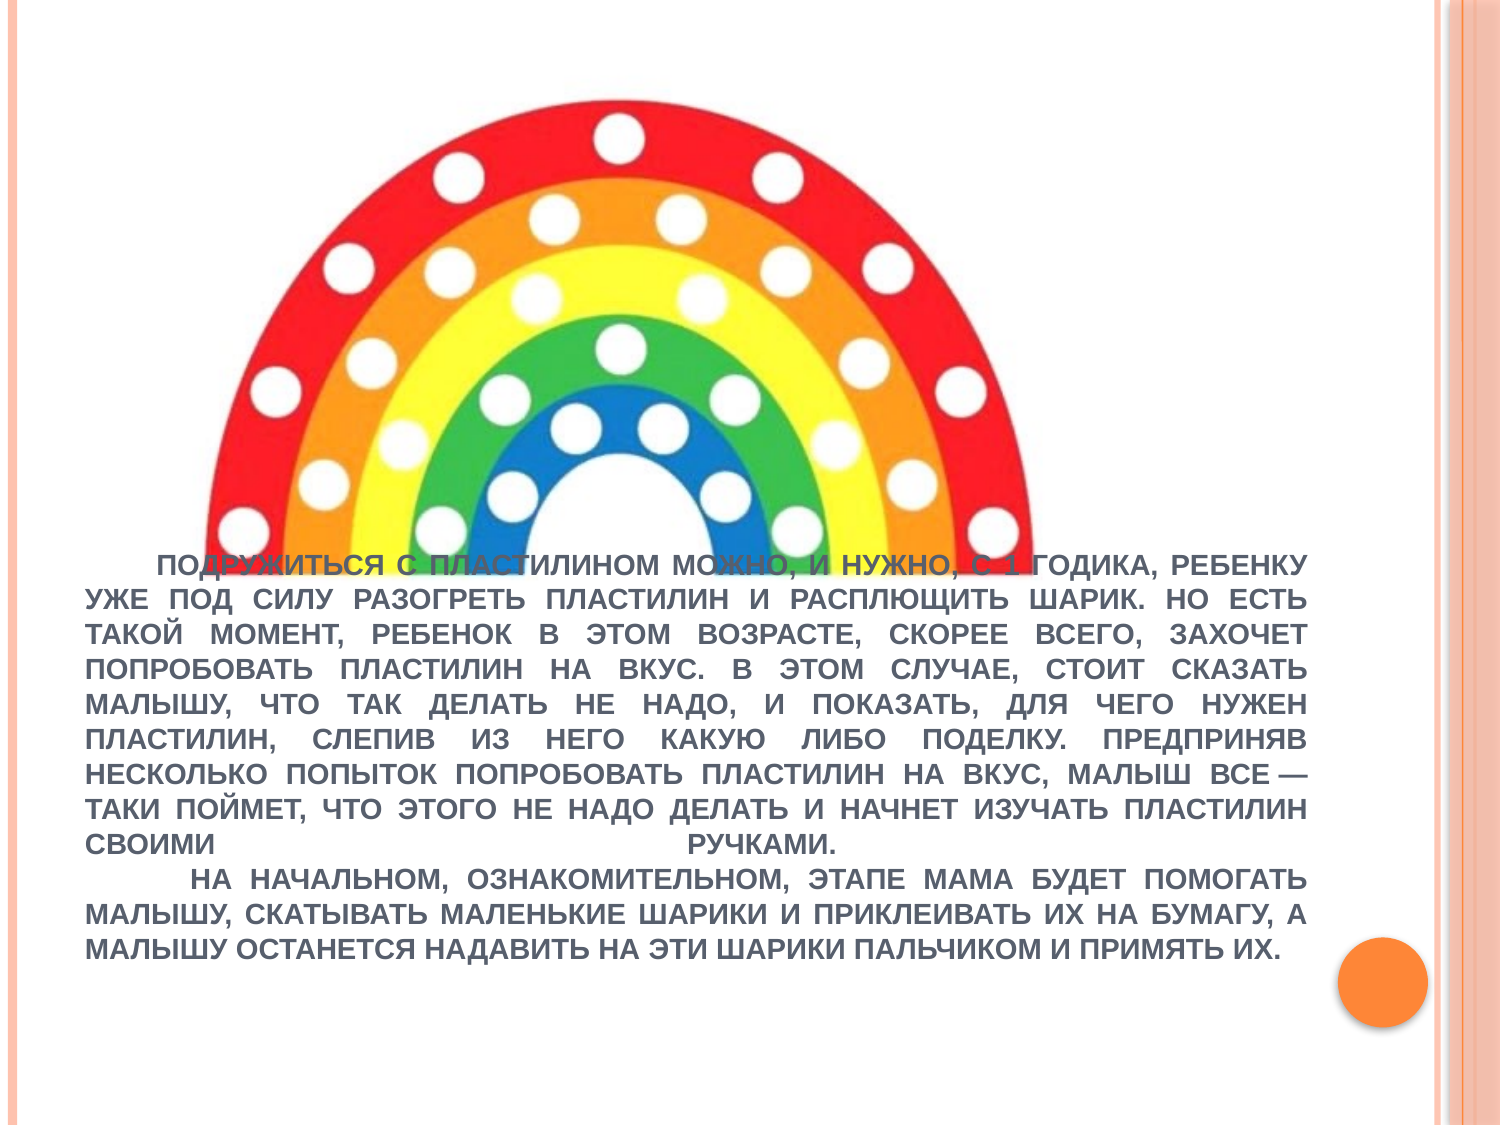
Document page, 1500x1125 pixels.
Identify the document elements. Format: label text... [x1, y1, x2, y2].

title Подружиться с пластилином можно, и нужно, с 1 годика, ребенку уже под силу разогреть пластилин и расплющить шарик. Но есть такой момент, ребенок в этом возрасте, скорее всего, захочет попробовать пластилин на вкус. В этом случае, стоит сказать малышу, что так делать не надо, и показать, для чего нужен пластилин, слепив из него какую либо поделку. Предприняв несколько попыток попробовать пластилин на вкус, малыш все — таки поймет, что этого не надо делать и начнет изучать пластилин своими ручками. На начальном, ознакомительном, этапе мама будет помогать малышу, скатывать маленькие шарики и приклеивать их на бумагу, а малышу останется надавить на эти шарики пальчиком и примять их. [70, 609, 1324, 973]
picture [140, 22, 1081, 681]
